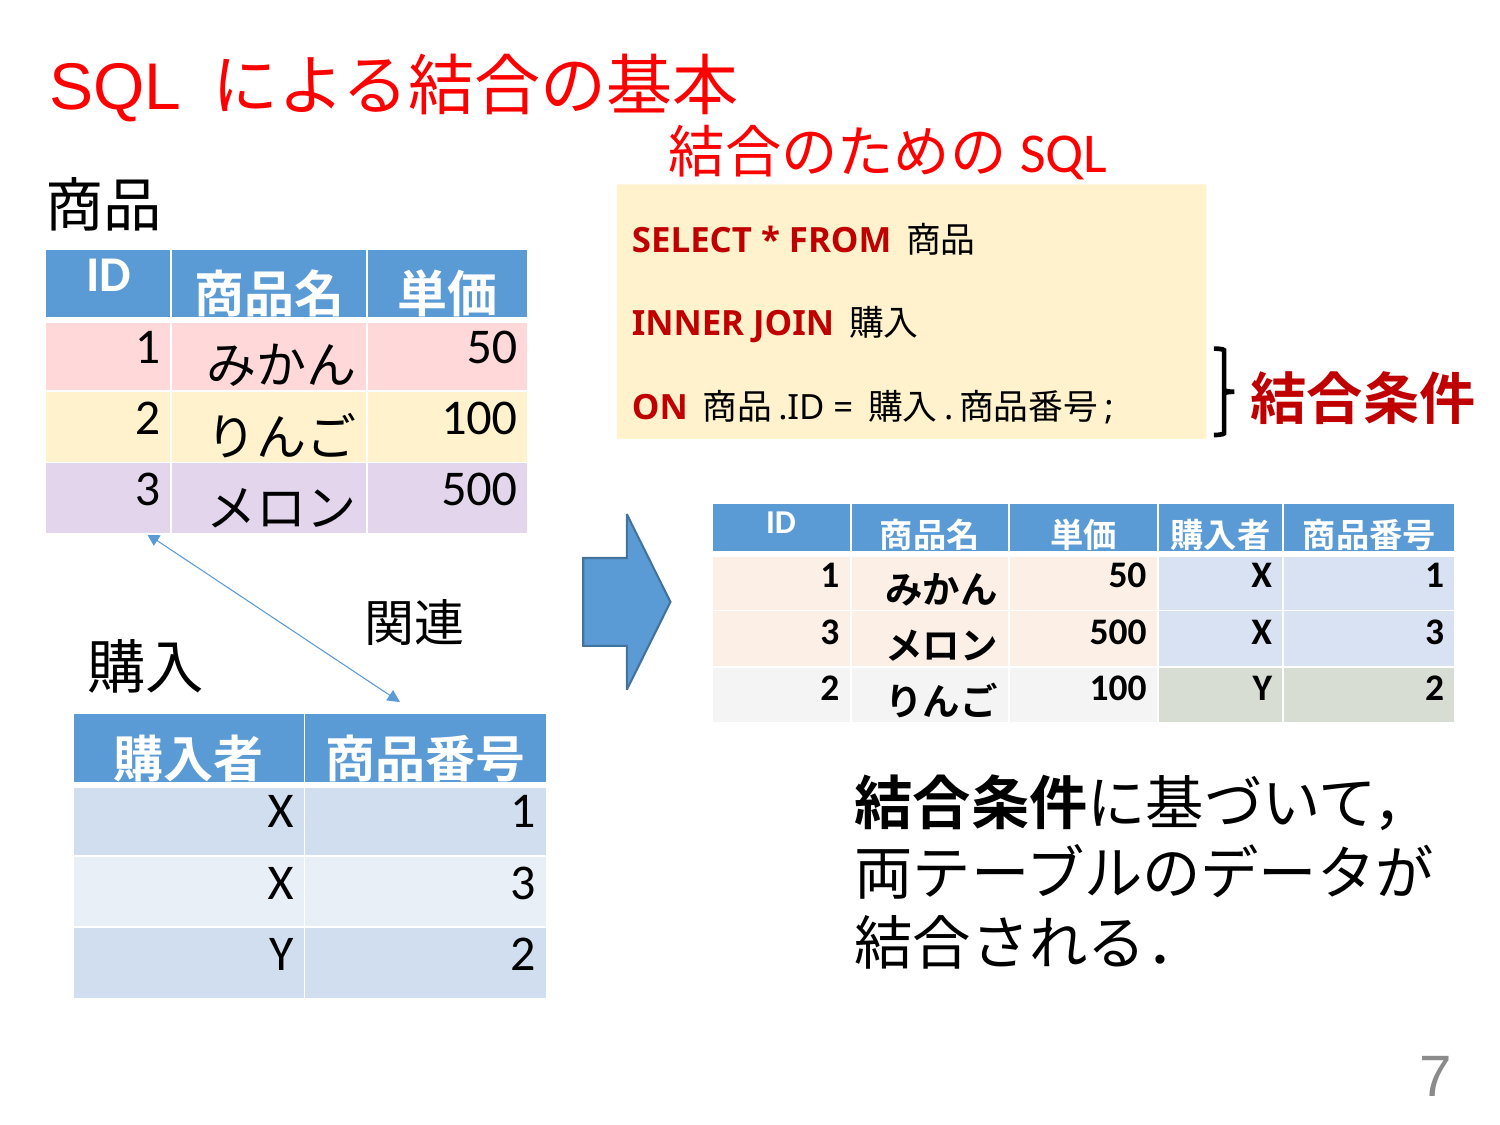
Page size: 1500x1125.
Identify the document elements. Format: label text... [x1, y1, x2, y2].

table_cell みかん [852, 557, 1008, 610]
text_box 商品 [30, 160, 263, 282]
table_header 購入者 [1159, 504, 1282, 551]
title SQL による結合の基本 [34, 45, 1471, 132]
table_header ID [713, 504, 850, 551]
table_cell 2 [305, 928, 546, 998]
text_box [582, 513, 672, 691]
table_cell メロン [852, 611, 1008, 666]
table_cell みかん [172, 323, 366, 390]
table_cell 100 [1010, 668, 1157, 722]
table_header 購入者 [74, 735, 304, 782]
table_cell 1 [305, 788, 546, 855]
table_cell りんご [852, 668, 1008, 722]
text_box 結合条件 [1235, 355, 1491, 439]
table_cell 2 [46, 392, 170, 462]
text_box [146, 533, 400, 703]
table_cell メロン [172, 463, 366, 533]
table_cell Y [74, 928, 304, 998]
table_cell 1 [713, 557, 850, 610]
table_cell 500 [368, 463, 527, 533]
table_header 商品名 [852, 504, 1008, 551]
slide_number 7 [1129, 1042, 1467, 1103]
table_cell 100 [368, 392, 527, 462]
table_cell 2 [1284, 668, 1454, 722]
text_box 購入 [72, 613, 450, 735]
table_header 商品名 [172, 250, 366, 317]
table_cell 500 [1010, 611, 1157, 666]
table_cell 50 [368, 323, 527, 390]
table_cell 3 [305, 857, 546, 926]
text_box 結合条件に基づいて， 両テーブルのデータが 結合される． [840, 759, 1449, 984]
table_cell 1 [46, 323, 170, 390]
text_box [1213, 348, 1235, 436]
table_cell X [74, 857, 304, 926]
table_cell X [1159, 611, 1282, 666]
table_cell りんご [172, 392, 366, 462]
table_cell 2 [713, 668, 850, 722]
table_header ID [46, 250, 170, 317]
table_cell 3 [713, 611, 850, 666]
table_header 商品番号 [1284, 504, 1454, 551]
table_header 単価 [1010, 504, 1157, 551]
table_cell 1 [1284, 557, 1454, 610]
text_box 結合のためのSQL [654, 109, 1122, 192]
text_box 関連 [400, 583, 480, 659]
table_header 商品番号 [305, 714, 546, 782]
table_cell Y [1159, 668, 1282, 722]
table_cell X [74, 788, 304, 855]
table_cell 50 [1010, 557, 1157, 610]
table_cell 3 [46, 463, 170, 533]
table_cell 3 [1284, 611, 1454, 666]
list SELECT * FROM 商品 INNER JOIN 購入 ON 商品.ID = 購入.商品番号; [616, 184, 1207, 439]
table_cell X [1159, 557, 1282, 610]
table_header 単価 [368, 250, 527, 317]
